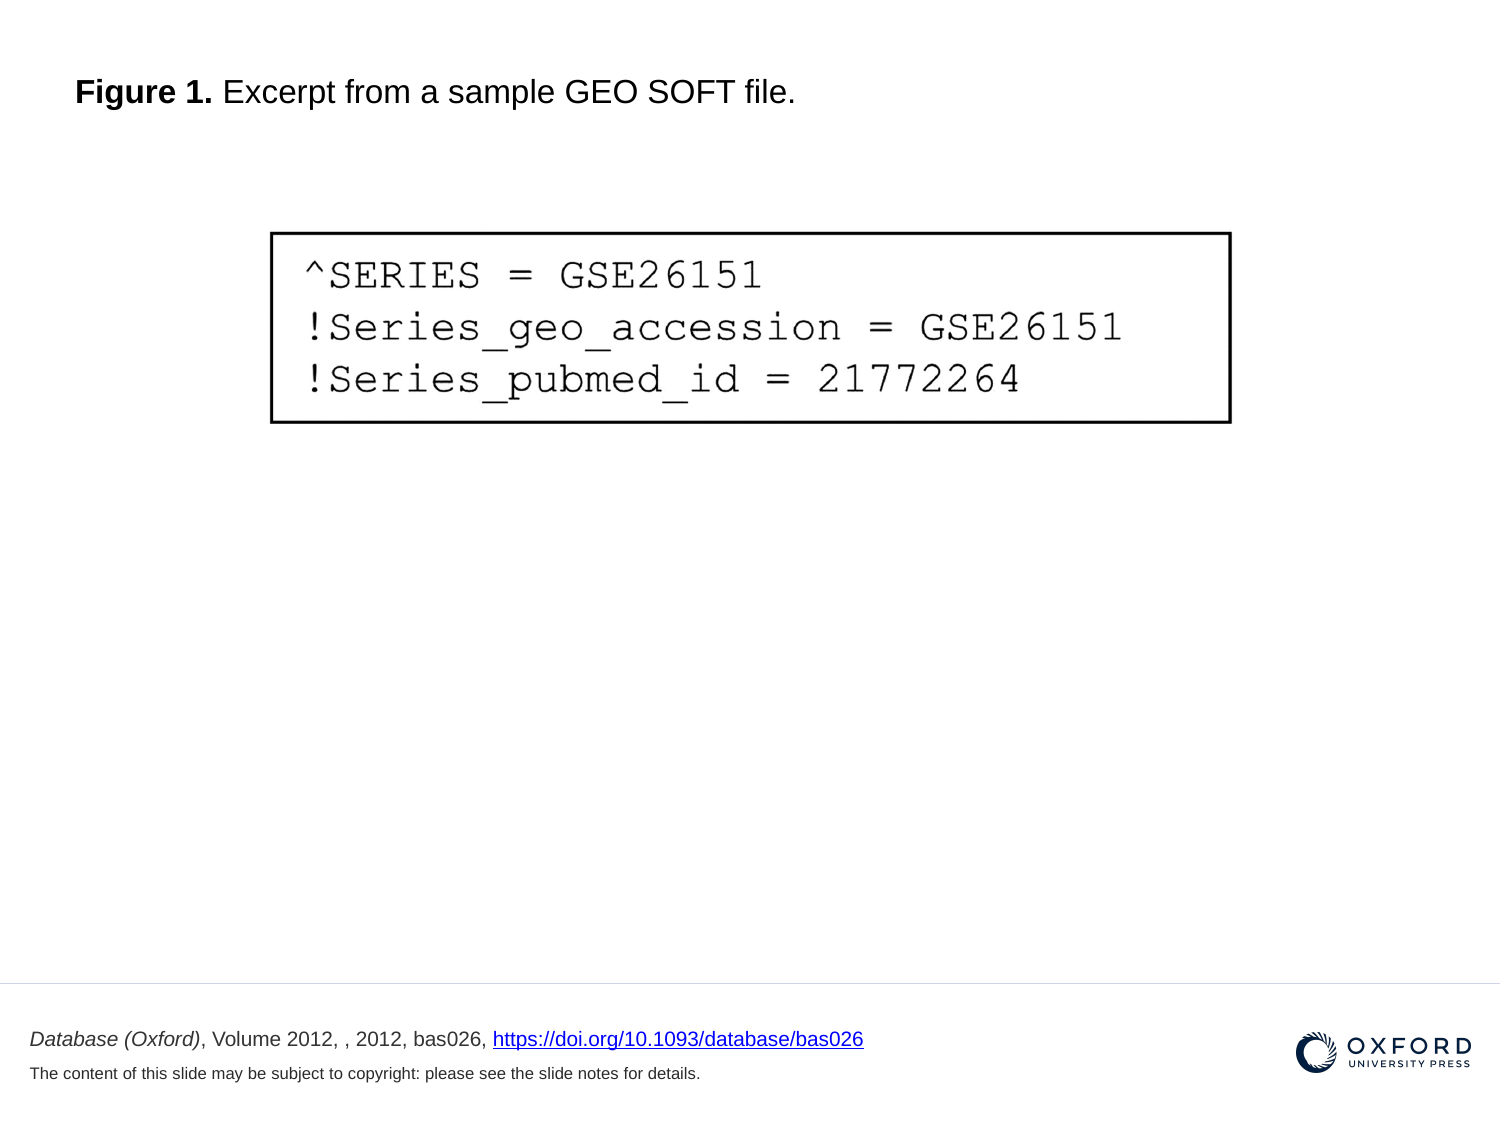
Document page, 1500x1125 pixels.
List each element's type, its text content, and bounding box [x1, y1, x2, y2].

footer Database (Oxford), Volume 2012, , 2012, bas026, https://doi.org/10.1093/database/bas026 The content of this slide may be subject to copyright: please see the slide notes for details. [0, 983, 1260, 1125]
picture [1296, 1032, 1471, 1073]
picture [262, 224, 1238, 430]
title Figure 1. Excerpt from a sample GEO SOFT file. [75, 69, 1078, 171]
